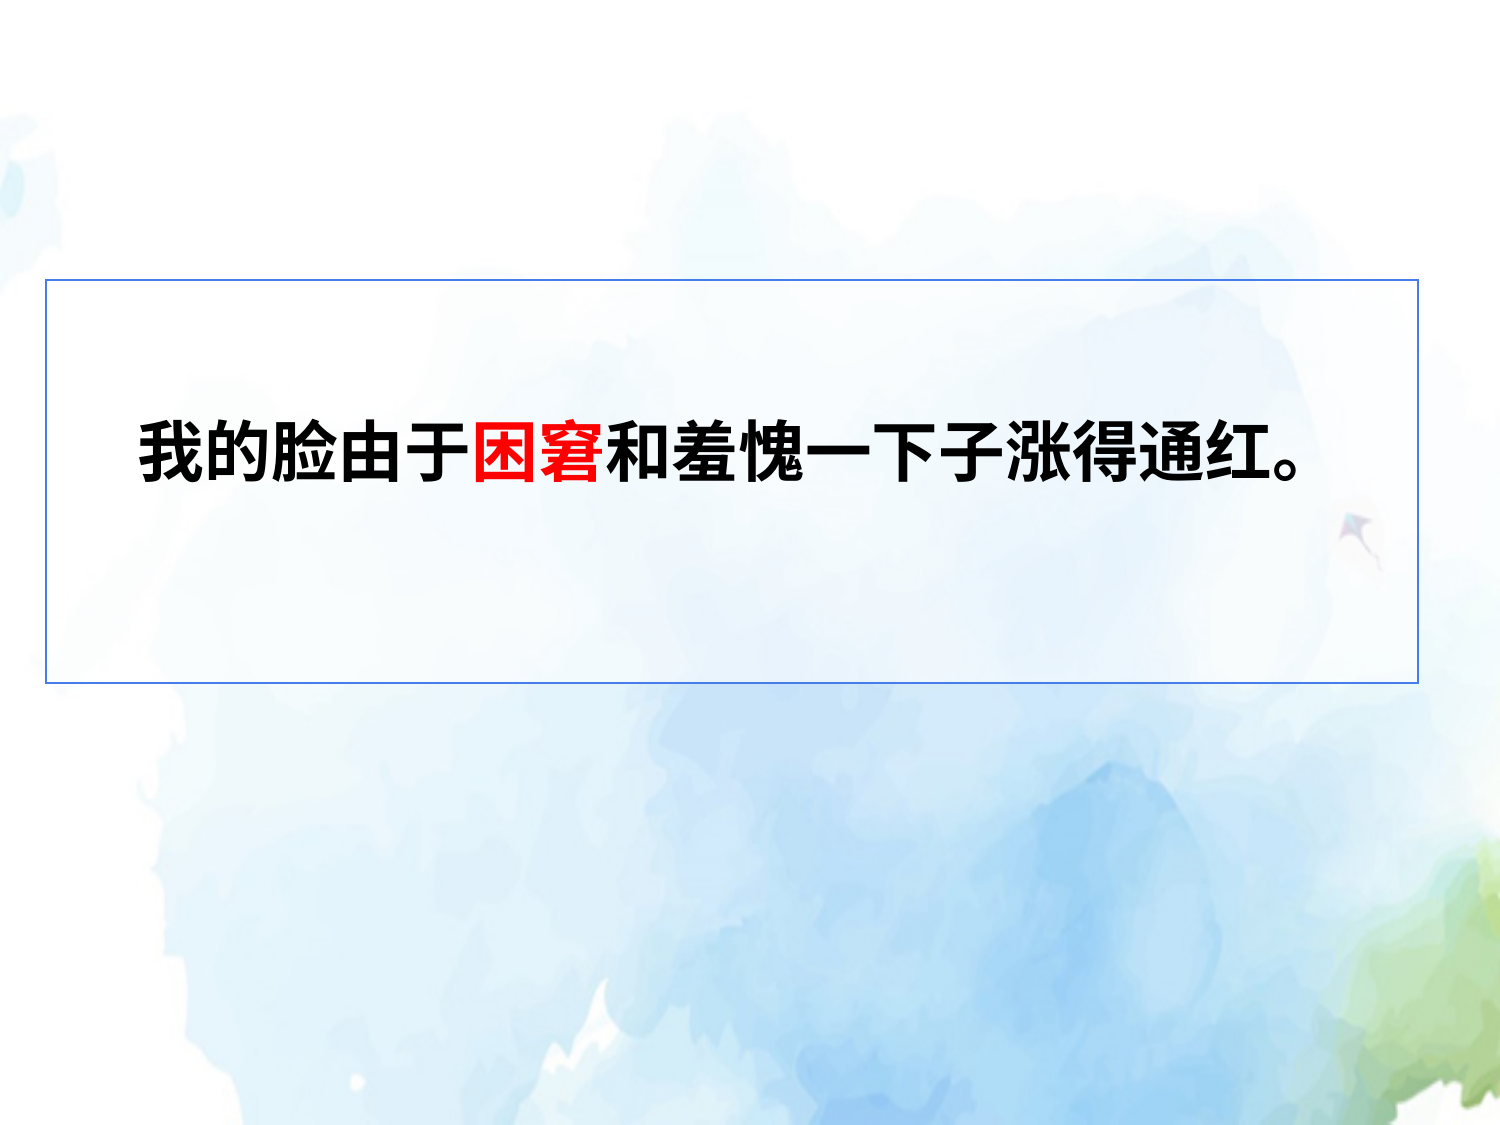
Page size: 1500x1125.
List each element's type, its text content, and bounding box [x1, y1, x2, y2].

text_box [45, 279, 1419, 684]
text_box 我的脸由于困窘和羞愧一下子涨得通红。 [46, 386, 1391, 498]
picture [0, 0, 1500, 1125]
